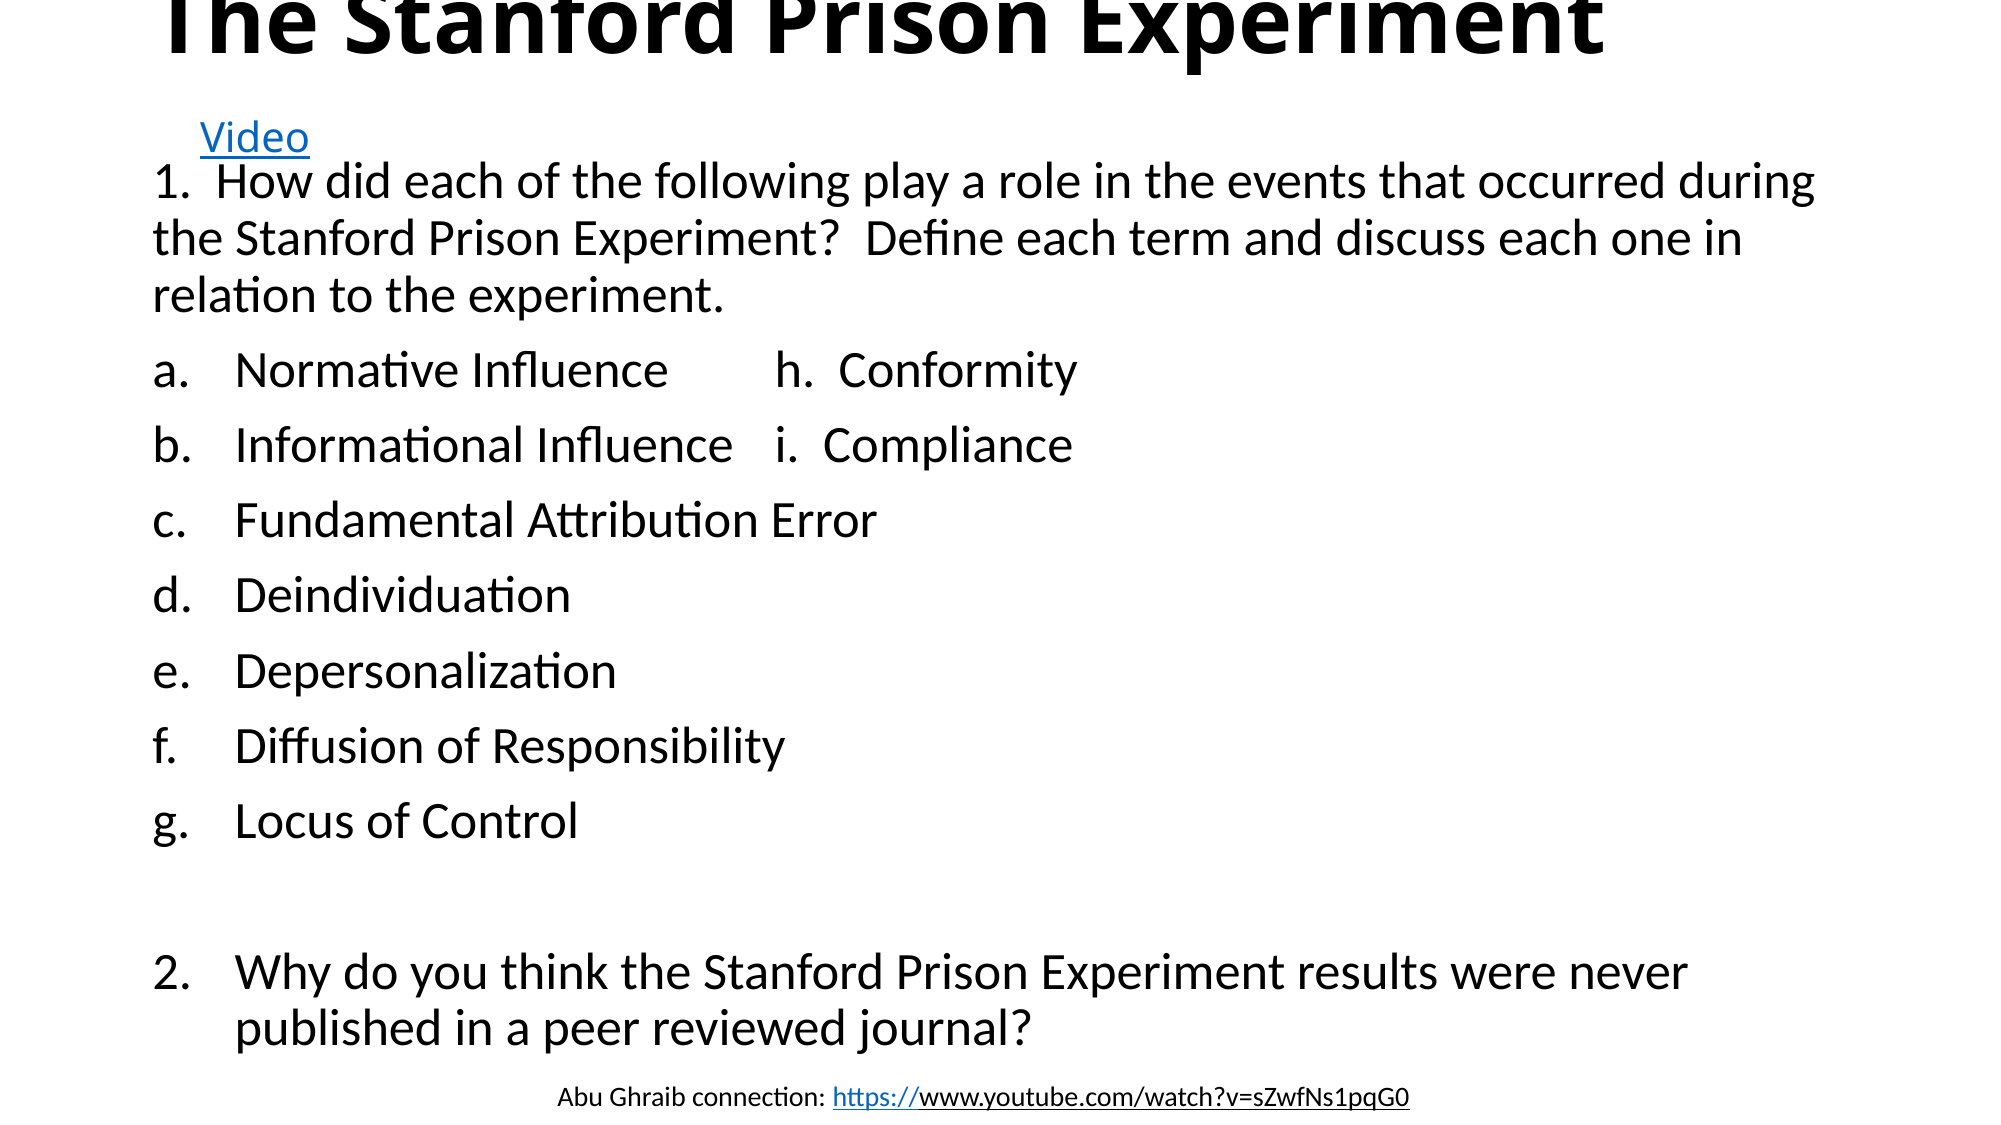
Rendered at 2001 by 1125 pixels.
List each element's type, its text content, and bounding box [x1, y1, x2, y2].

list 1. How did each of the following play a role in the events that occurred during the Stanford Prison Experiment? Define each term and discuss each one in relation to the experiment. Normative Influence h. Conformity Informational Influence i. Compliance Fundamental Attribution Error Deindividuation Depersonalization Diffusion of Responsibility Locus of Control Why do you think the Stanford Prison Experiment results were never published in a peer reviewed journal? Abu Ghraib connection: https://www.youtube.com/watch?v=sZwfNs1pqG0 [137, 146, 1863, 1125]
title The Stanford Prison Experiment Video [137, 0, 1863, 146]
